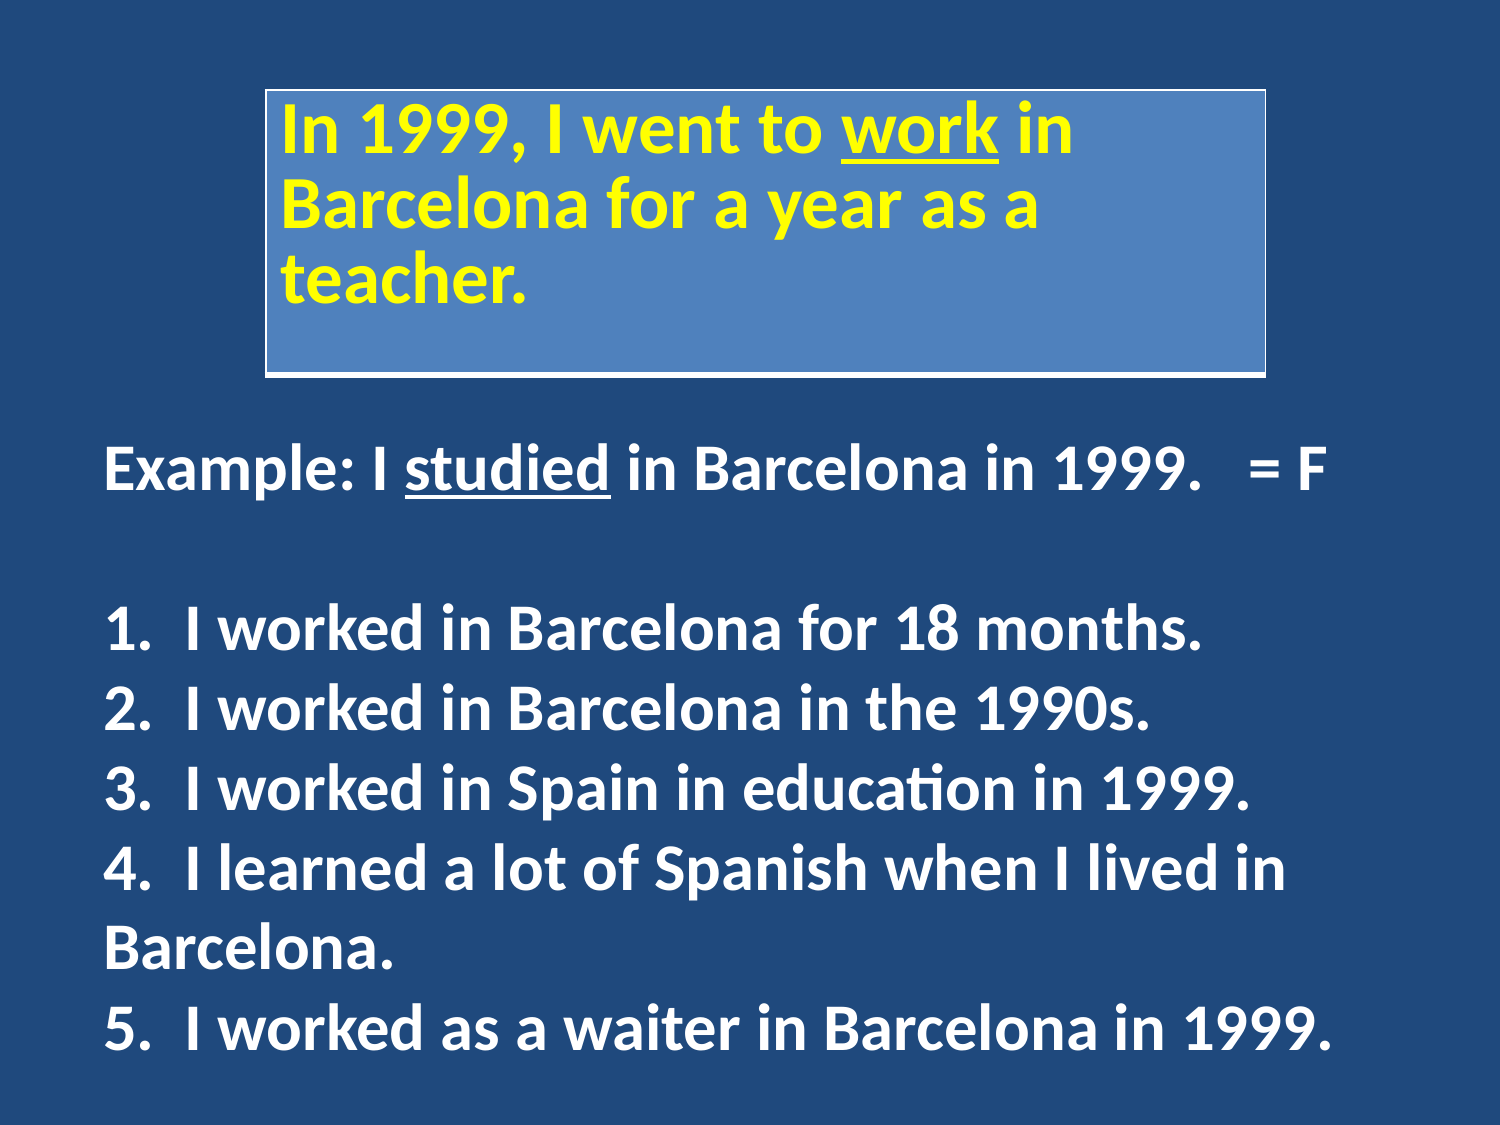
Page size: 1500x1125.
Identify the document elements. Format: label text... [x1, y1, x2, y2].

table_header In 1999, I went to work in Barcelona for a year as a teacher. [267, 91, 1265, 372]
text_box Example: I studied in Barcelona in 1999. = F 1. I worked in Barcelona for 18 months. 2. I worked in Barcelona in the 1990s. 3. I worked in Spain in education in 1999. 4. I learned a lot of Spanish when I lived in Barcelona. 5. I worked as a waiter in Barcelona in 1999. [88, 196, 1471, 1071]
